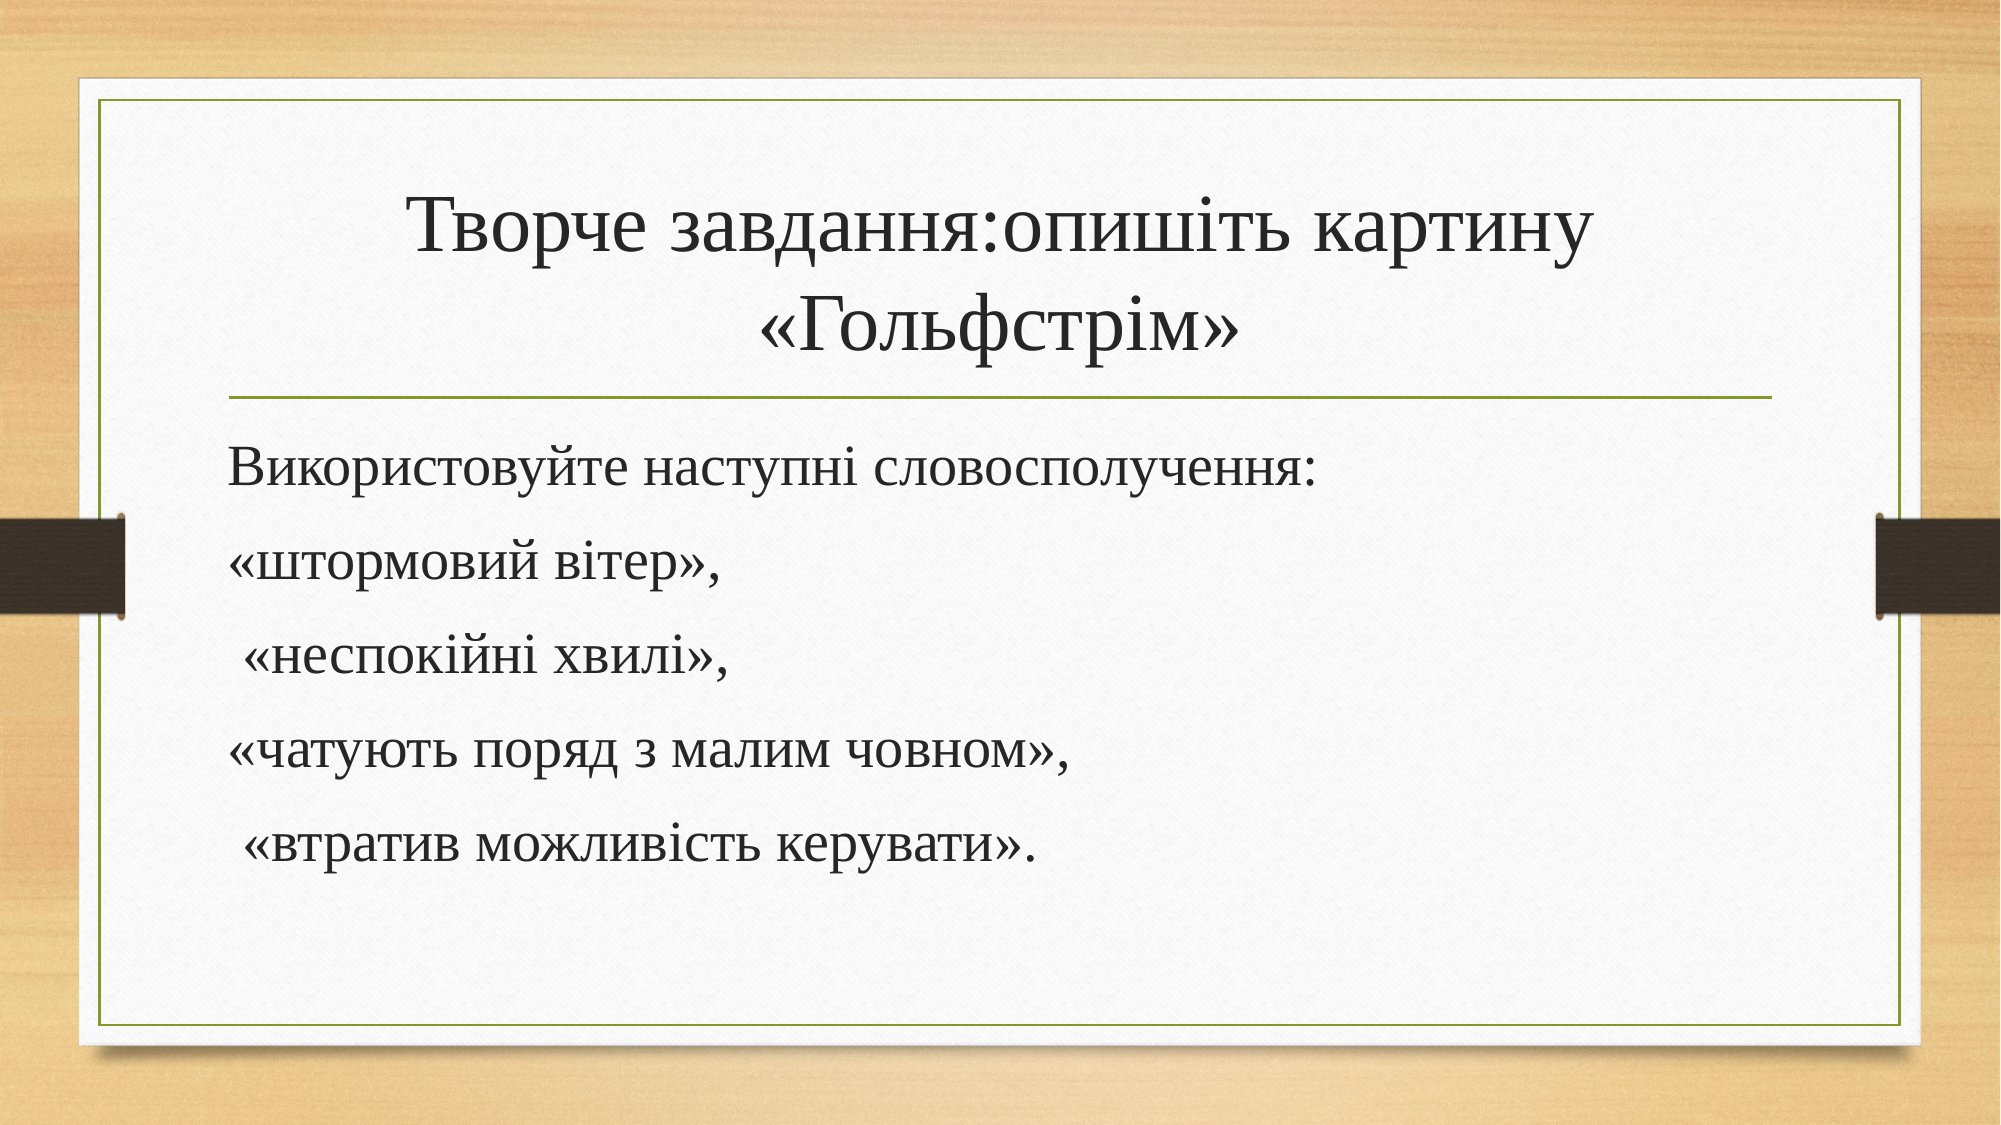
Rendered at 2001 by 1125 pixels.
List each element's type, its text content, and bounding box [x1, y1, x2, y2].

title Творче завдання:опишіть картину «Гольфстрім» [212, 161, 1788, 375]
picture [0, 0, 2001, 1125]
list Використовуйте наступні словосполучення: «штормовий вітер», «неспокійні хвилі», «чатують поряд з малим човном», «втратив можливість керувати». [212, 419, 1788, 964]
